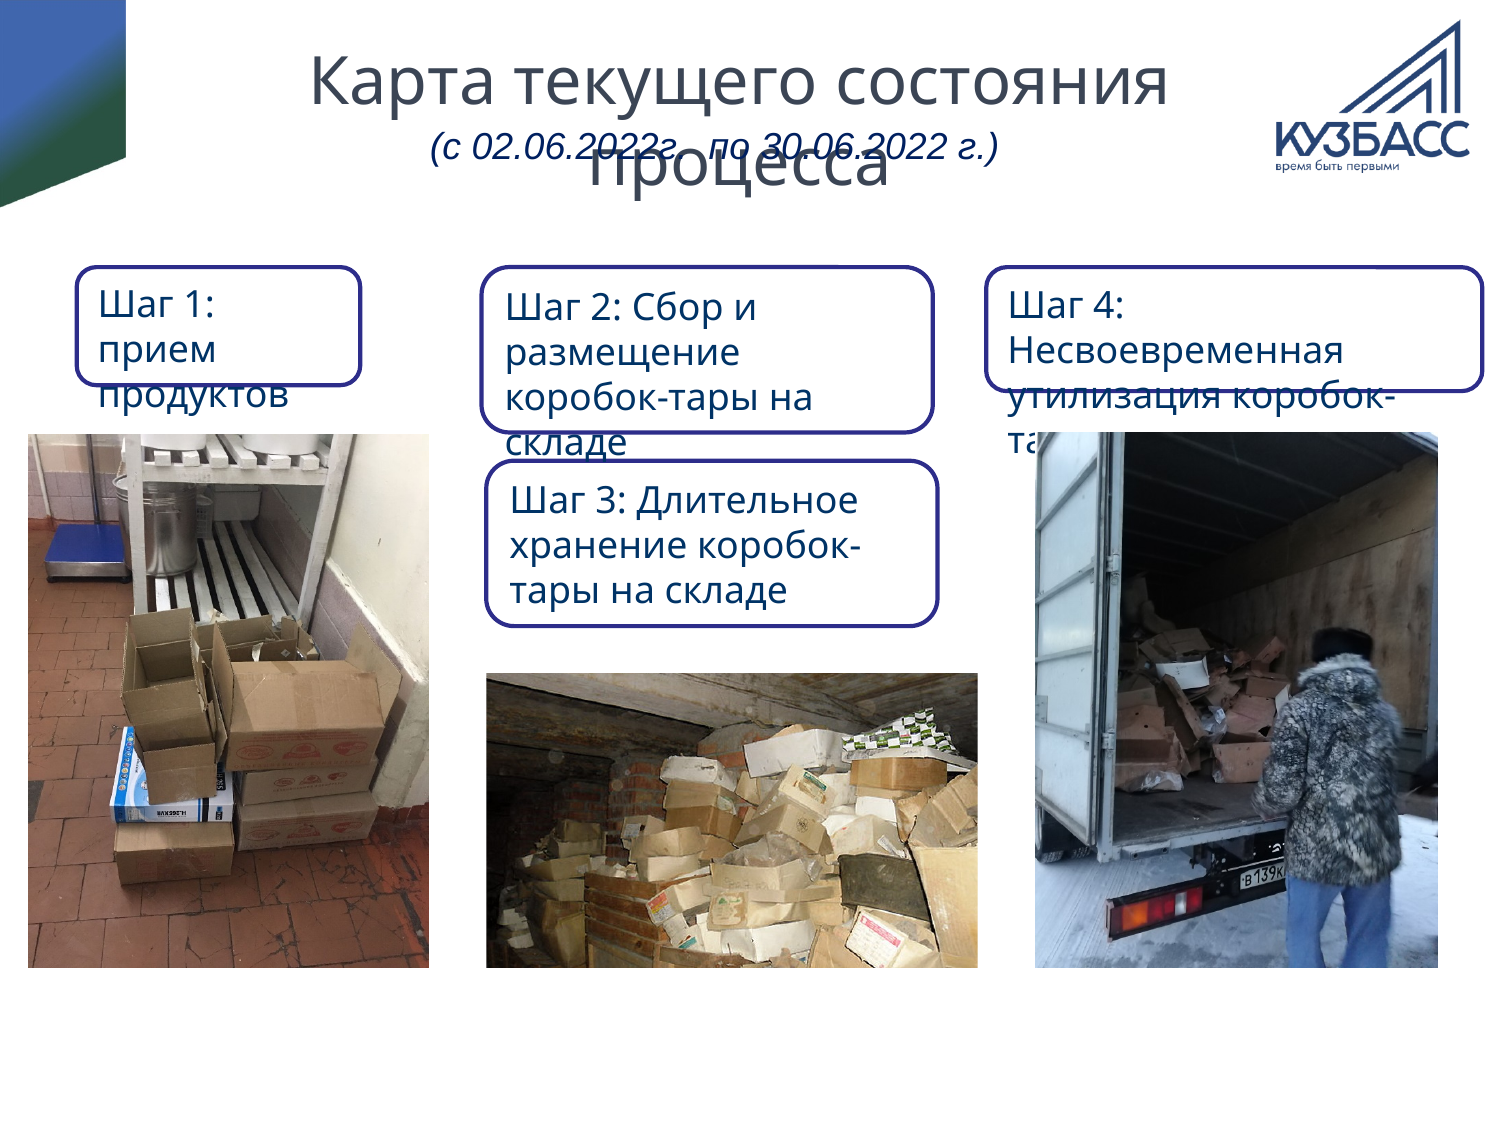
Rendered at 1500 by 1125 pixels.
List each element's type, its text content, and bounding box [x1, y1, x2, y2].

text_box (с 02.06.2022г. по 30.06.2022 г.) [415, 114, 1015, 175]
text_box Шаг 1: прием продуктов [74, 265, 363, 388]
text_box Шаг 2: Сбор и размещение коробок-тары на складе [479, 264, 935, 435]
picture [1035, 431, 1438, 968]
text_box Шаг 4: Несвоевременная утилизация коробок-тары [984, 265, 1485, 394]
text_box Шаг 3: Длительное хранение коробок-тары на складе [484, 458, 940, 629]
title Карта текущего состояния процесса [159, 30, 1321, 127]
picture [1276, 19, 1470, 173]
picture [27, 434, 429, 968]
picture [485, 672, 978, 968]
picture [0, 0, 126, 208]
